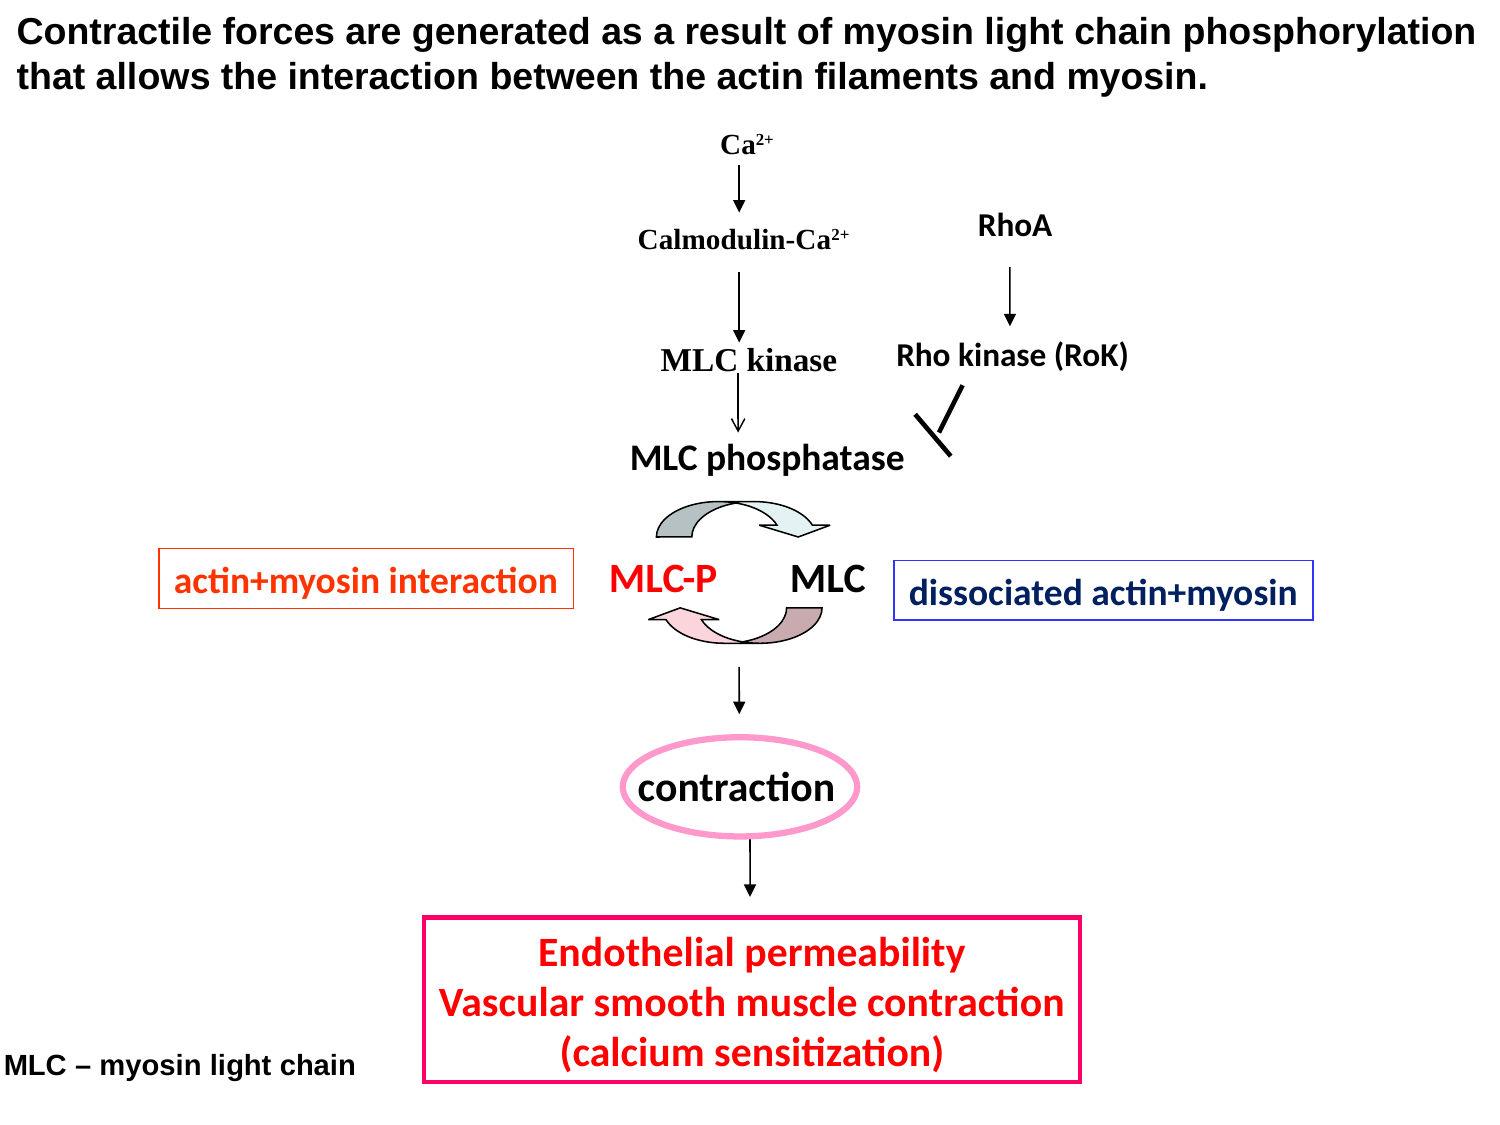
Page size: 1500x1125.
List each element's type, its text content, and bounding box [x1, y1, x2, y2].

text_box MLC – myosin light chain [0, 1039, 372, 1089]
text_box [0, 0, 1500, 837]
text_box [421, 846, 1146, 1085]
